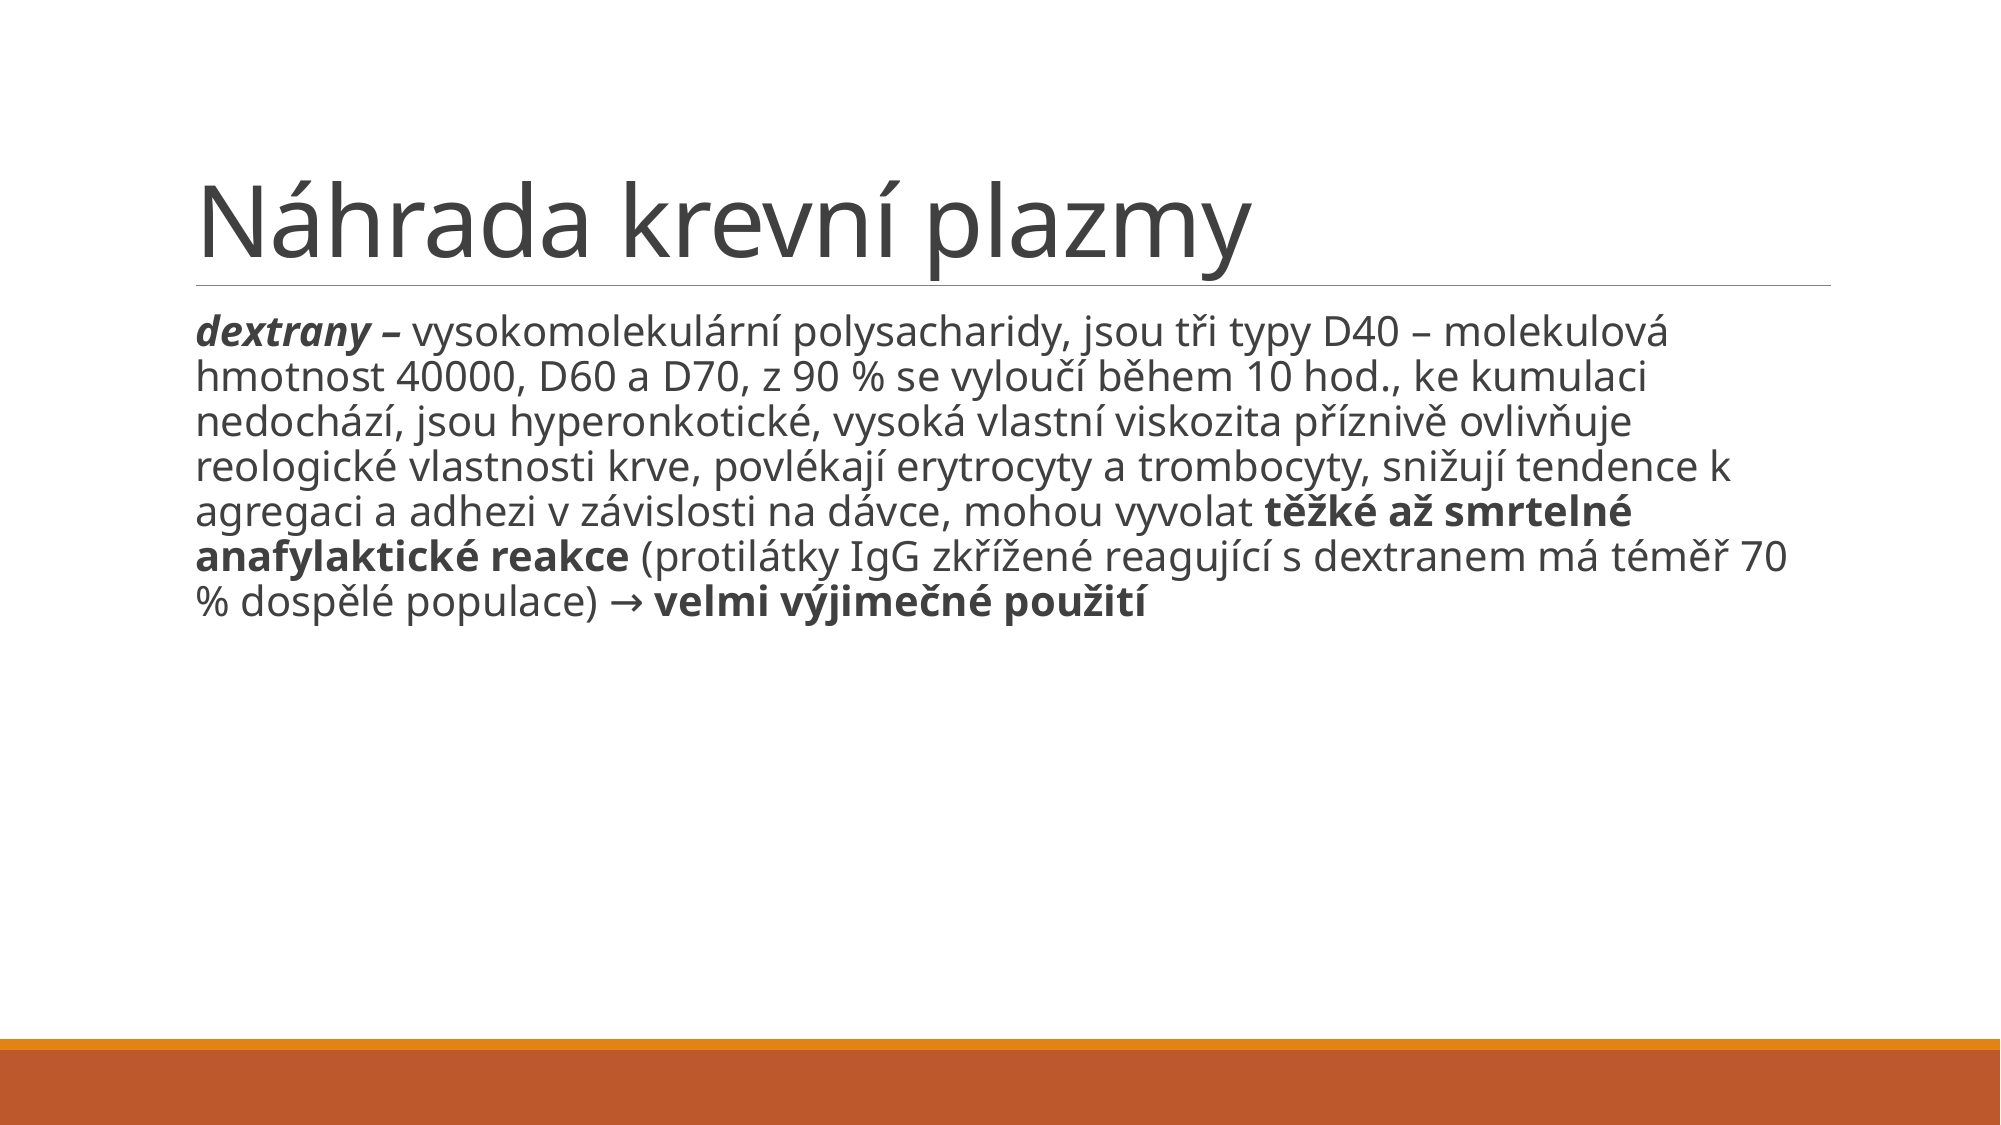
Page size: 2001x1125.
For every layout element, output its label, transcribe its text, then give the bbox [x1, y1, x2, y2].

list dextrany – vysokomolekulární polysacharidy, jsou tři typy D40 – molekulová hmotnost 40000, D60 a D70, z 90 % se vyloučí během 10 hod., ke kumulaci nedochází, jsou hyperonkotické, vysoká vlastní viskozita příznivě ovlivňuje reologické vlastnosti krve, povlékají erytrocyty a trombocyty, snižují tendence k agregaci a adhezi v závislosti na dávce, mohou vyvolat těžké až smrtelné anafylaktické reakce (protilátky IgG zkřížené reagující s dextranem má téměř 70 % dospělé populace) → velmi výjimečné použití [180, 302, 1830, 963]
title Náhrada krevní plazmy [180, 47, 1830, 285]
